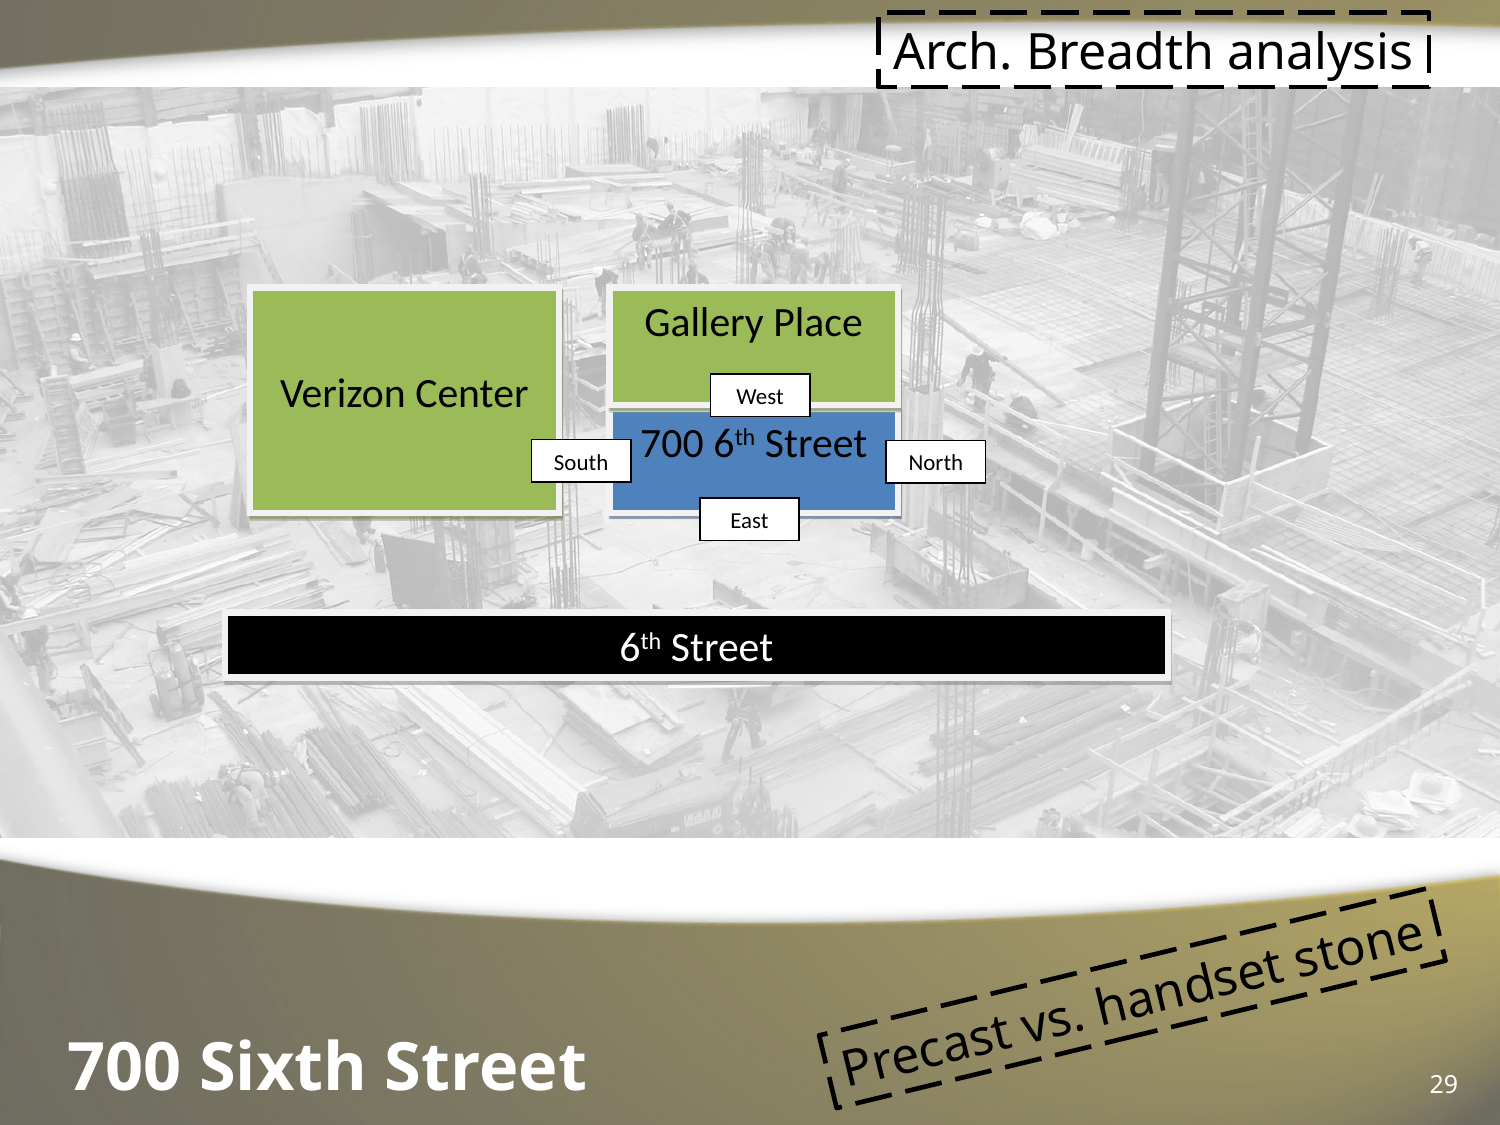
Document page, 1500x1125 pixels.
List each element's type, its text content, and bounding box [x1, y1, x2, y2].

text_box Arch. Breadth analysis [878, 12, 1430, 85]
text_box 700 Sixth Street [52, 1016, 603, 1112]
slide_number 29 [1387, 1060, 1500, 1125]
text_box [224, 287, 1169, 679]
picture [0, 87, 1500, 838]
text_box Precast vs. handset stone [819, 888, 1446, 1109]
